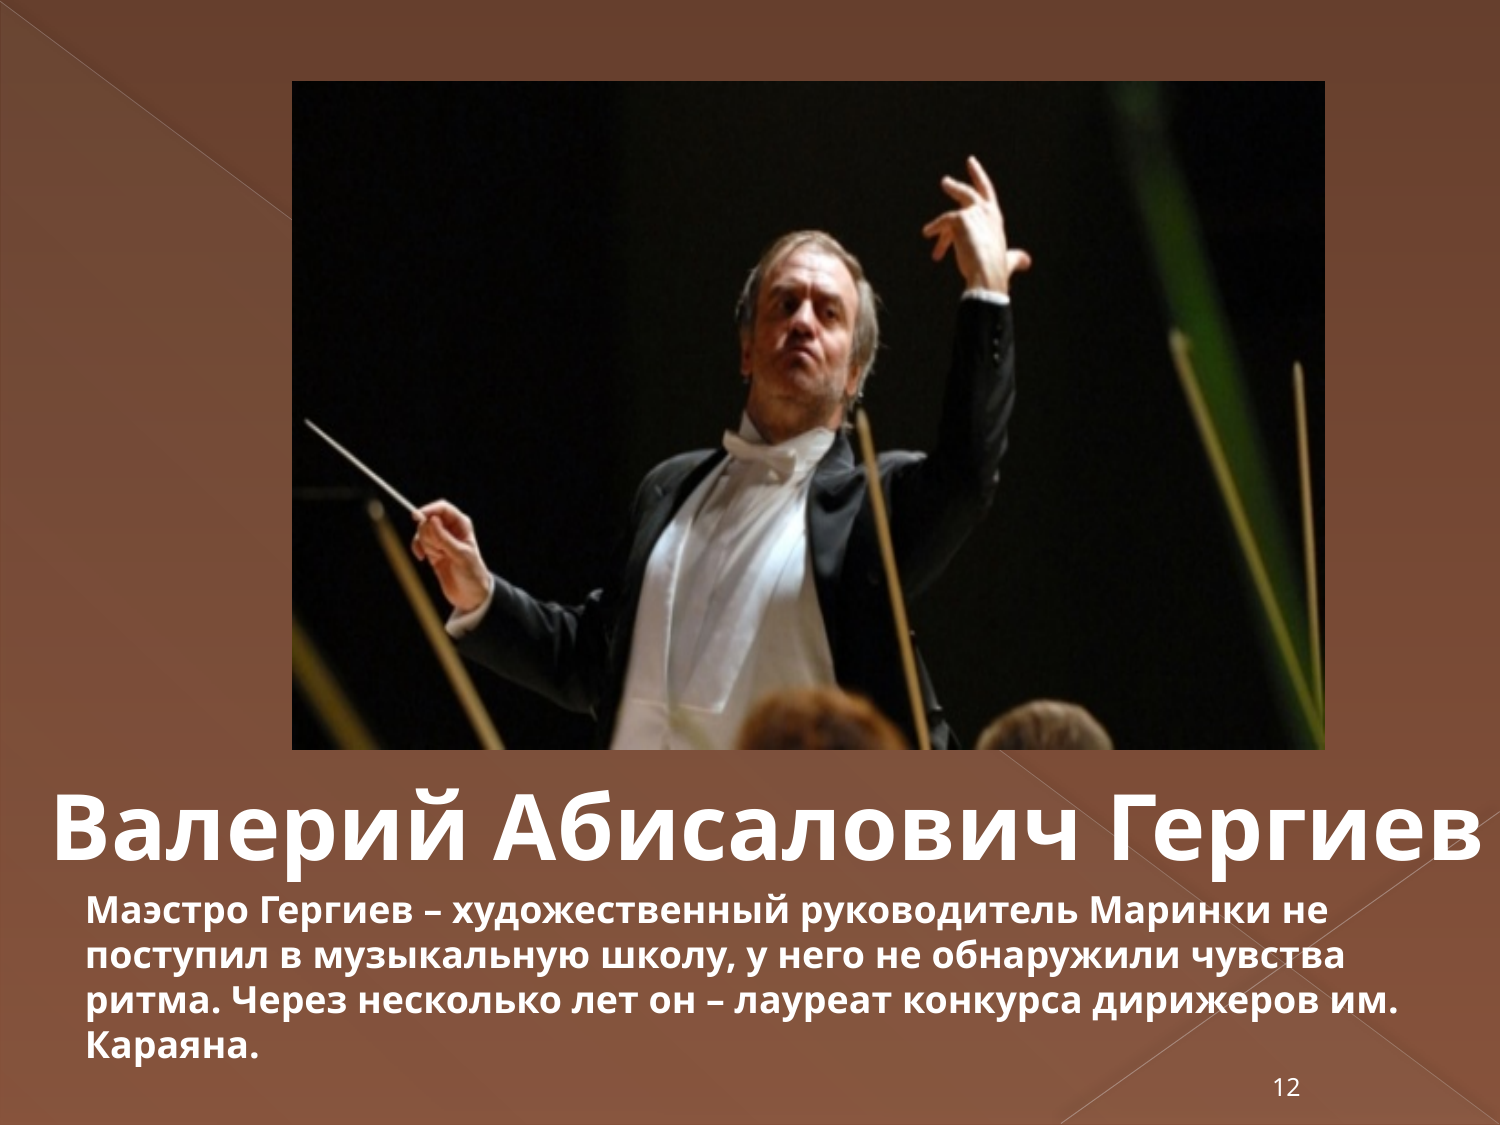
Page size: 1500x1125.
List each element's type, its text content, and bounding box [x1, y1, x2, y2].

picture [292, 81, 1325, 751]
text_box Валерий Абисалович Гергиев [35, 761, 1500, 887]
text_box Маэстро Гергиев – художественный руководитель Маринки не поступил в музыкальную школу, у него не обнаружили чувства ритма. Через несколько лет он – лауреат конкурса дирижеров им. Караяна. [70, 878, 1442, 1074]
slide_number 12 [1245, 1063, 1328, 1113]
